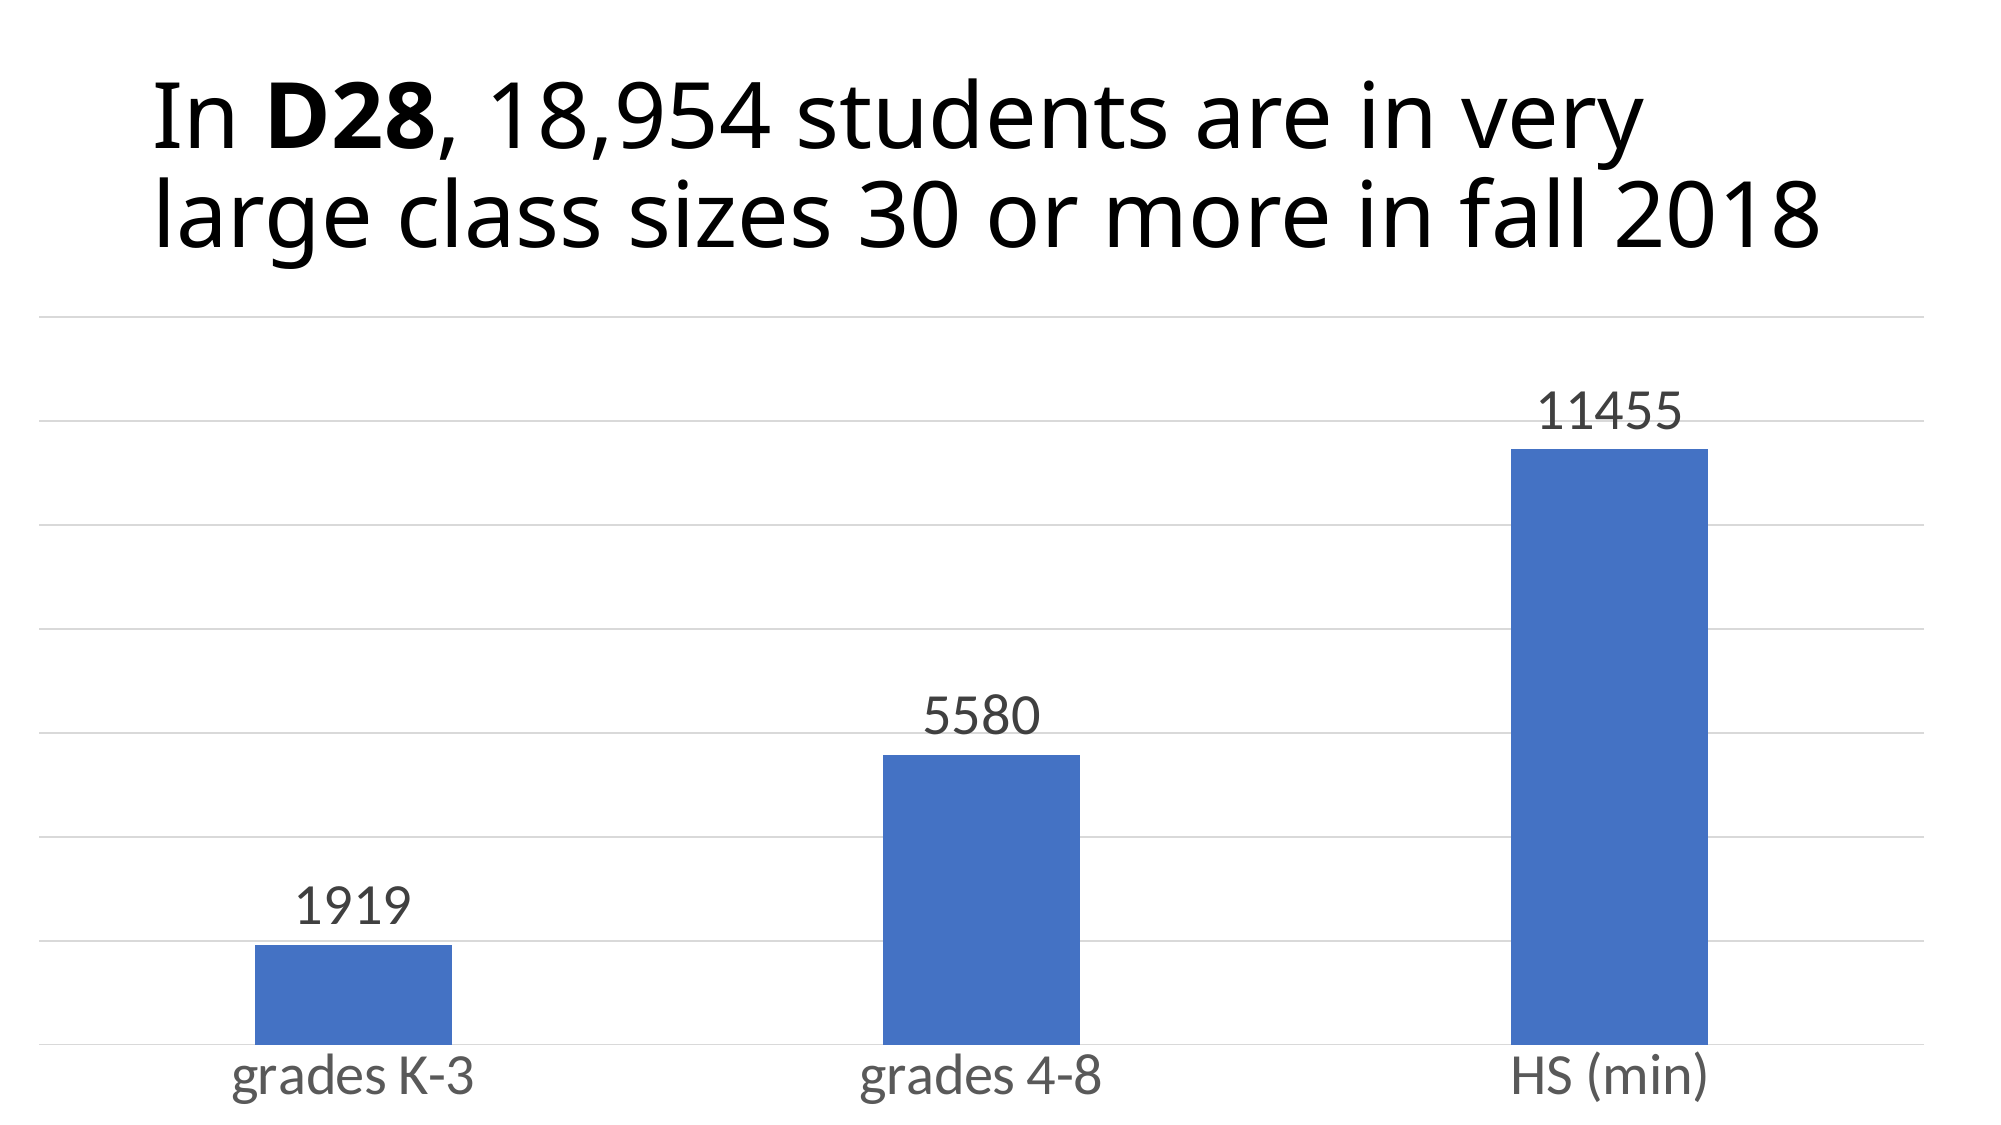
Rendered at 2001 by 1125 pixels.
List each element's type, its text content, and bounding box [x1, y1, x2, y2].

chart [0, 300, 1964, 1125]
title In D28, 18,954 students are in very large class sizes 30 or more in fall 2018 [137, 59, 1863, 278]
